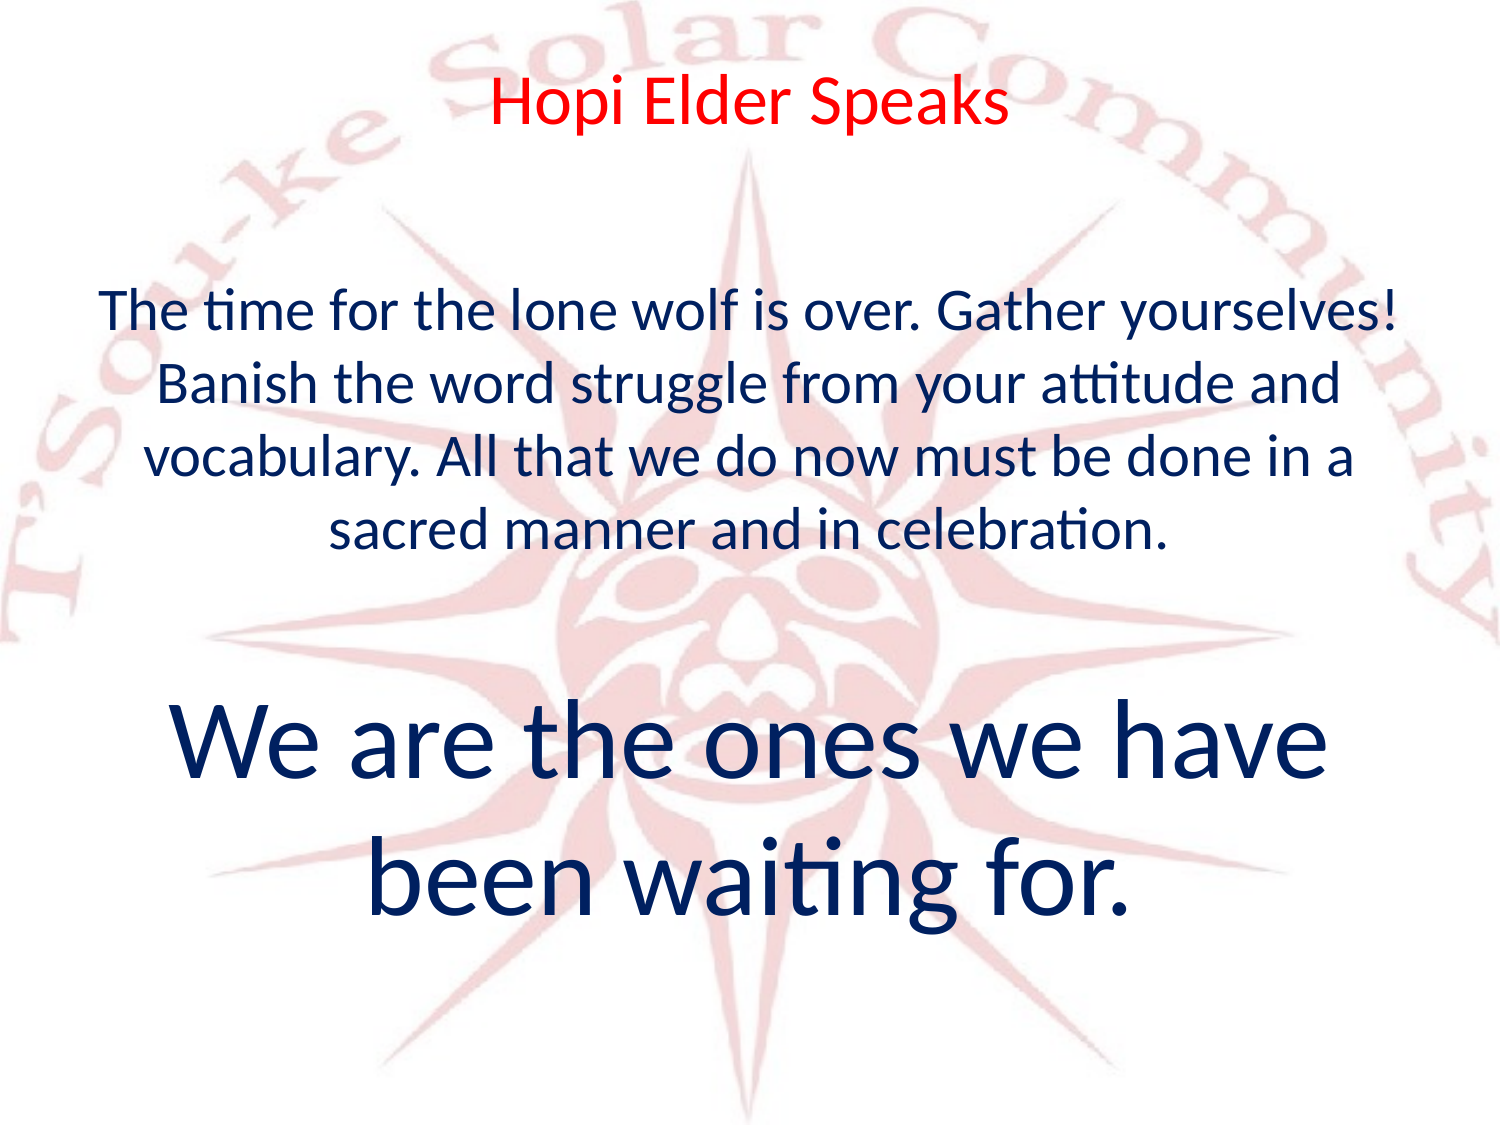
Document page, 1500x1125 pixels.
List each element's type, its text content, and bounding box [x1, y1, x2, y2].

list The time for the lone wolf is over. Gather yourselves! Banish the word struggle from your attitude and vocabulary. All that we do now must be done in a sacred manner and in celebration. We are the ones we have been waiting for. [74, 261, 1426, 1006]
title Hopi Elder Speaks [74, 44, 1426, 234]
picture [0, 0, 1500, 1125]
